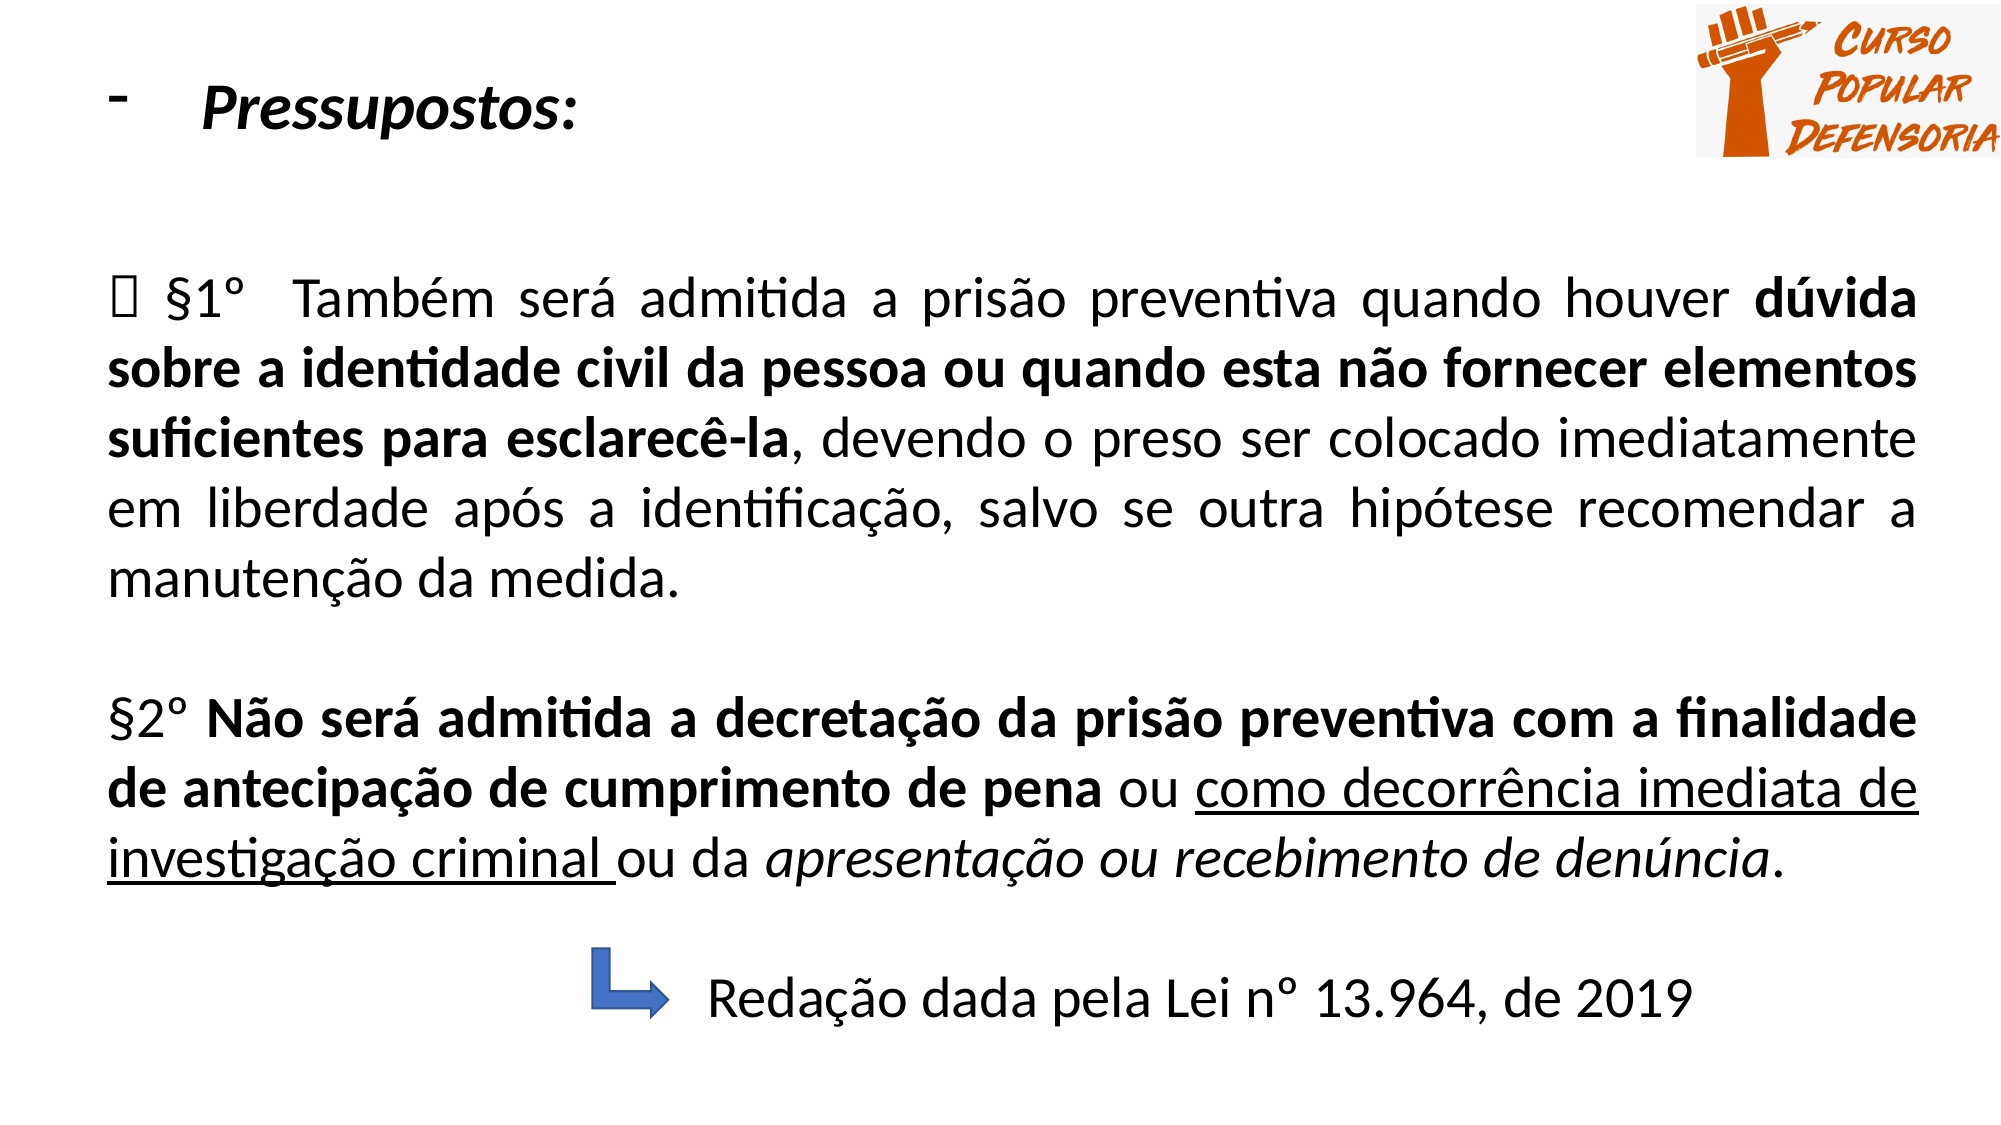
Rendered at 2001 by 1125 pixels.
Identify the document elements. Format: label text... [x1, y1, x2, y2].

text_box Pressupostos:  §1º Também será admitida a prisão preventiva quando houver dúvida sobre a identidade civil da pessoa ou quando esta não fornecer elementos suficientes para esclarecê-la, devendo o preso ser colocado imediatamente em liberdade após a identificação, salvo se outra hipótese recomendar a manutenção da medida. §2º Não será admitida a decretação da prisão preventiva com a finalidade de antecipação de cumprimento de pena ou como decorrência imediata de investigação criminal ou da apresentação ou recebimento de denúncia. Redação dada pela Lei nº 13.964, de 2019 [92, 55, 1934, 1125]
text_box [591, 947, 670, 1020]
picture [1696, 4, 2000, 158]
